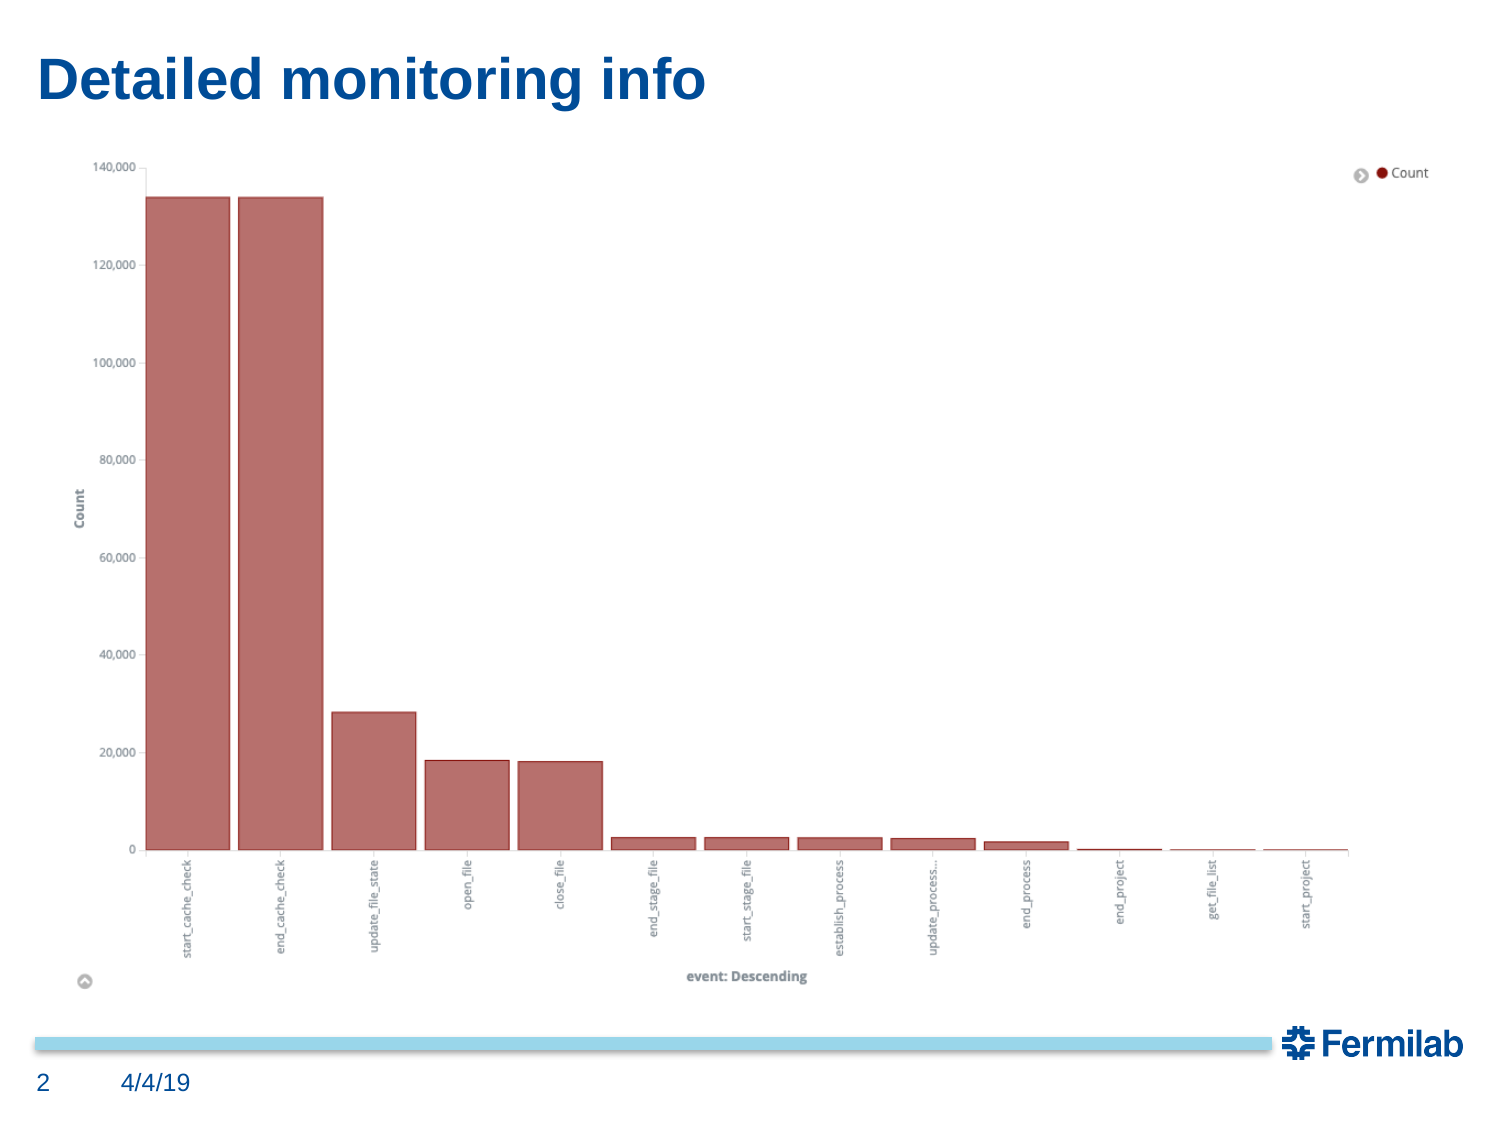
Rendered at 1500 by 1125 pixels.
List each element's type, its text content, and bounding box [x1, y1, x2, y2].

picture [1282, 1026, 1463, 1060]
slide_number 2 [36, 1066, 105, 1106]
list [62, 159, 1436, 990]
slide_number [120, 1066, 232, 1107]
title Detailed monitoring info [37, 41, 1463, 112]
